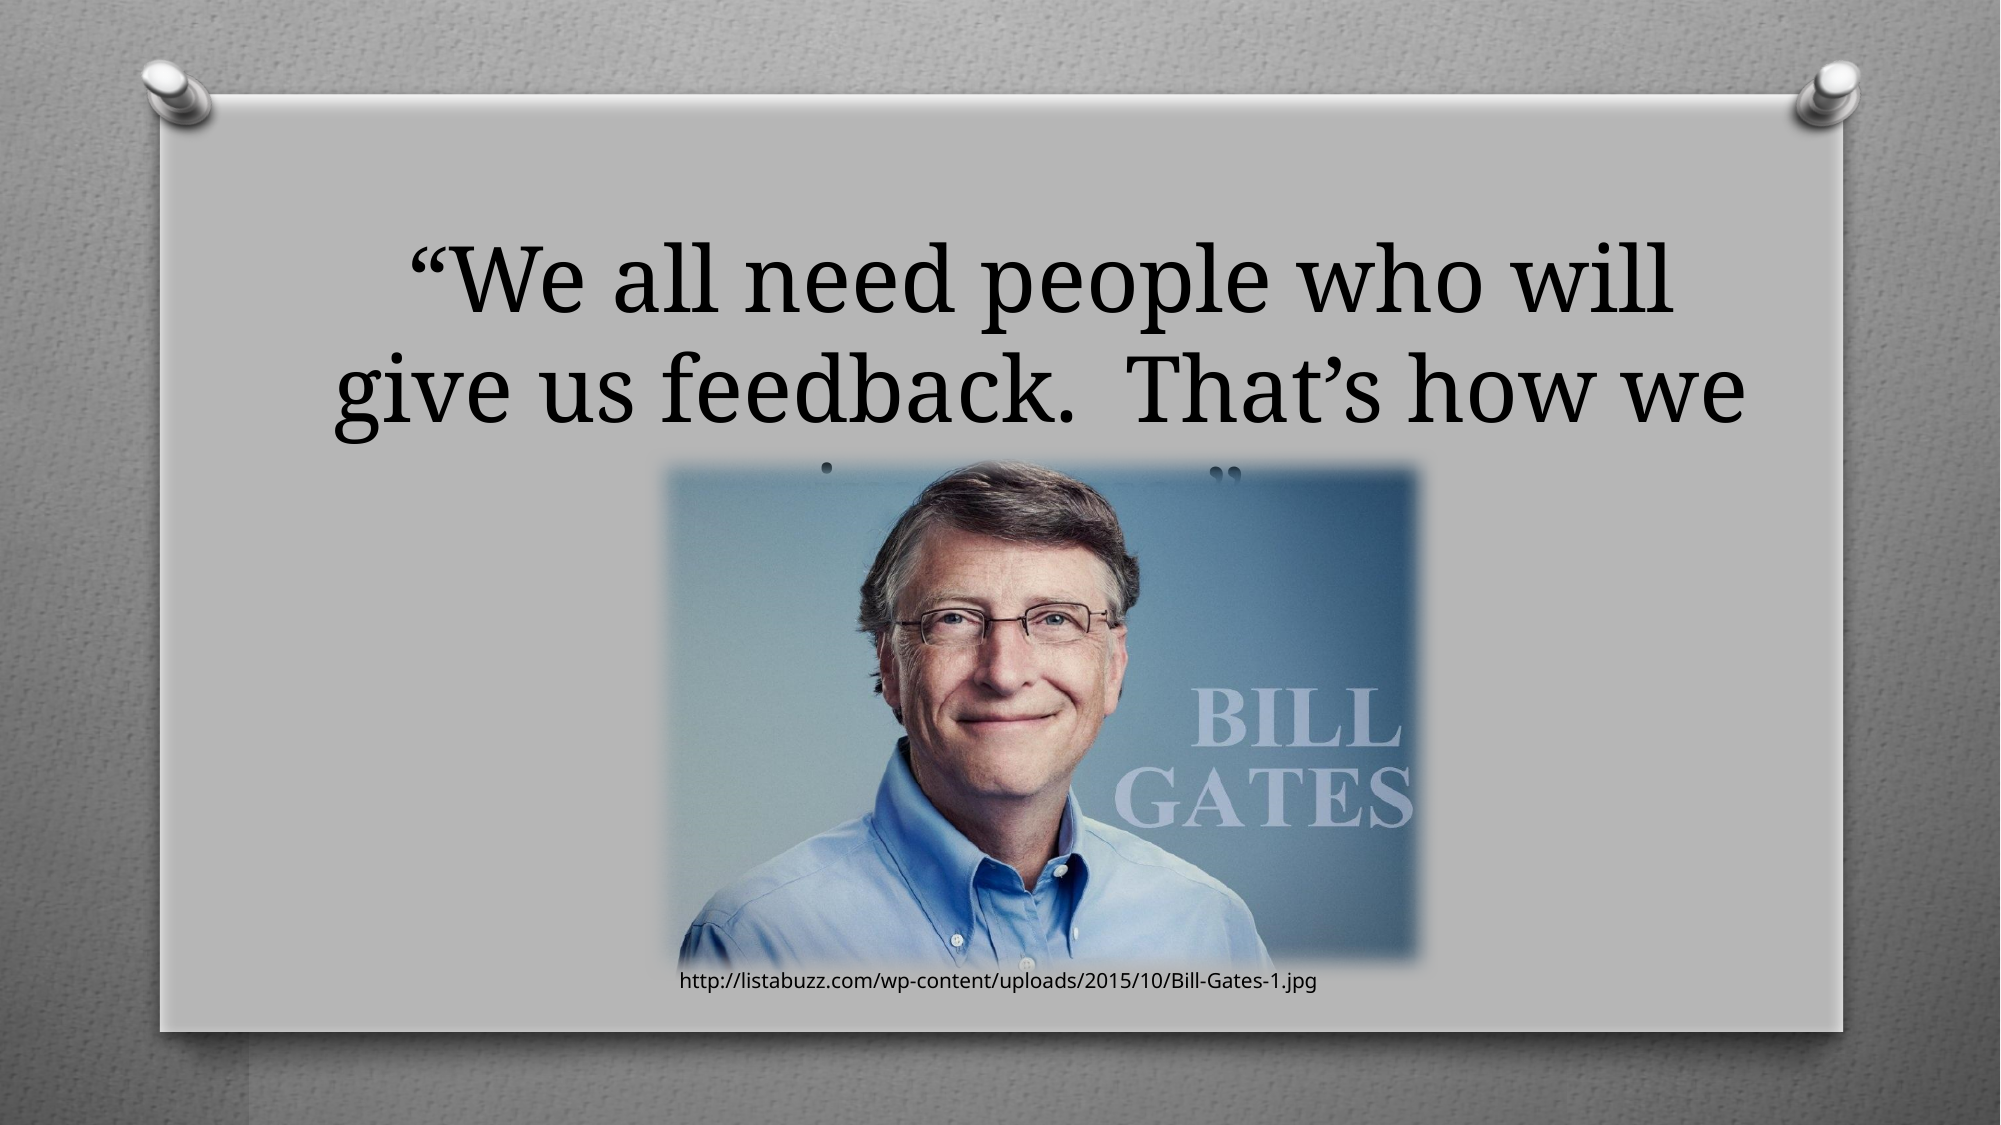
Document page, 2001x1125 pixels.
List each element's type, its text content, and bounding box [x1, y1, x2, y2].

picture [1764, 30, 1911, 161]
picture [107, 24, 256, 158]
picture [644, 447, 1439, 982]
text_box “We all need people who will give us feedback. That’s how we improve.” [304, 213, 1780, 604]
text_box http://listabuzz.com/wp-content/uploads/2015/10/Bill-Gates-1.jpg [664, 960, 1665, 1001]
